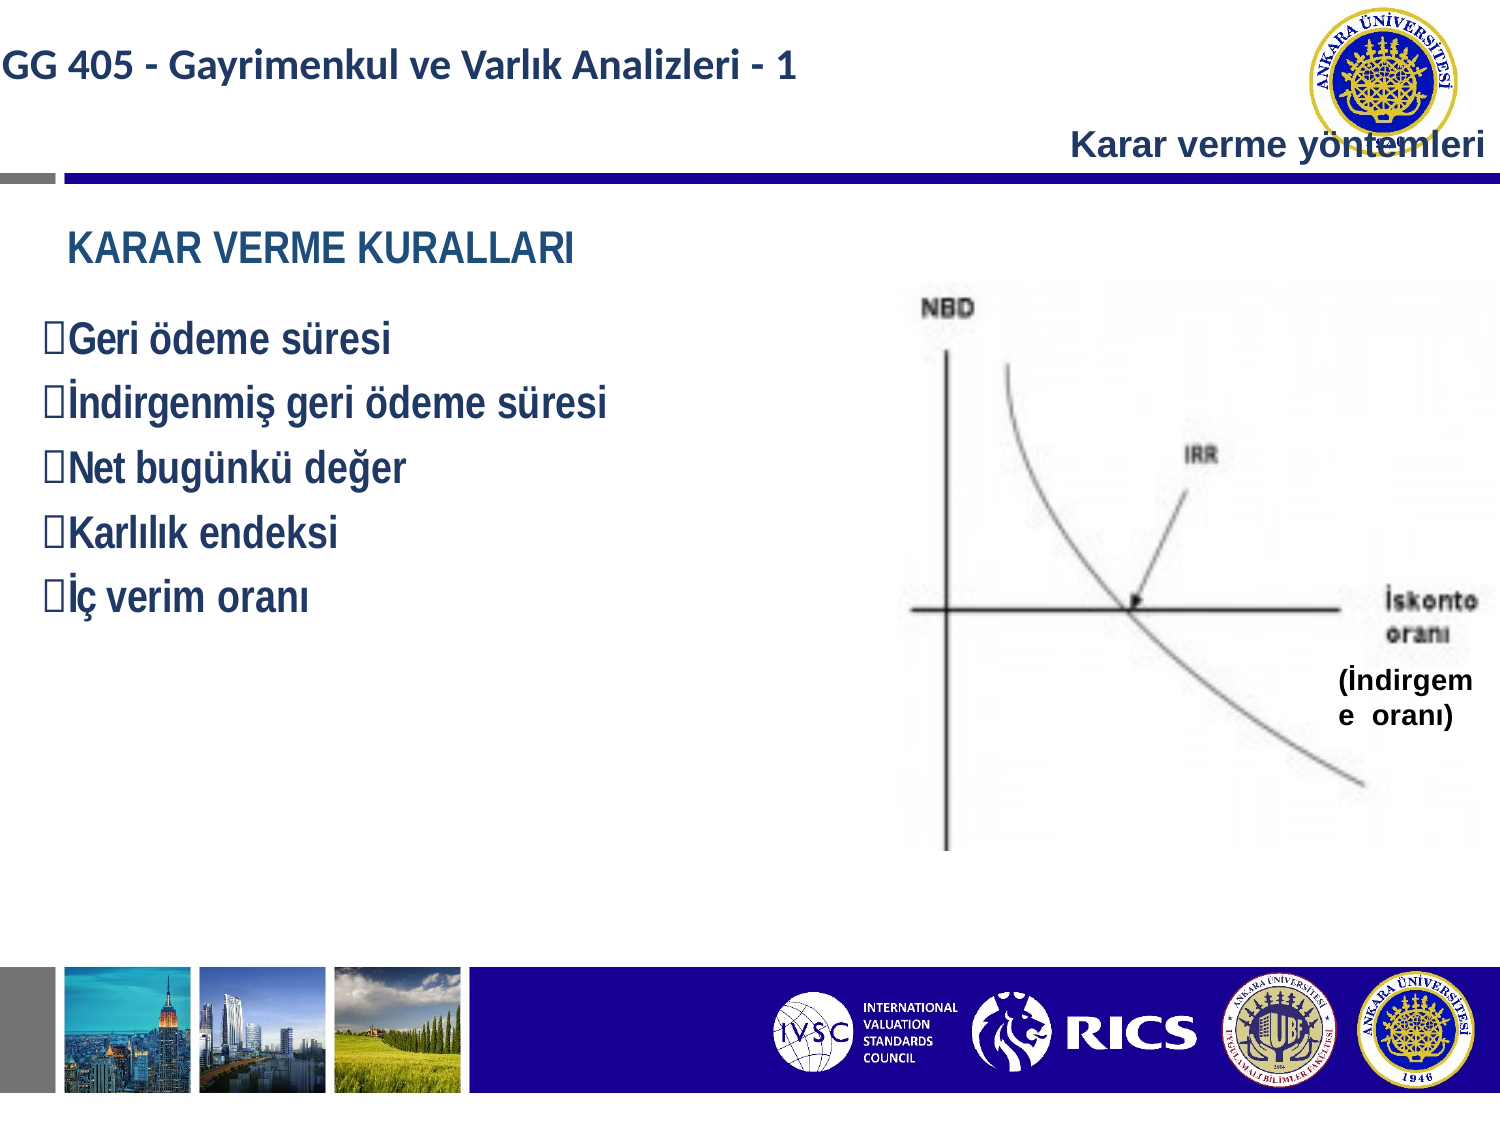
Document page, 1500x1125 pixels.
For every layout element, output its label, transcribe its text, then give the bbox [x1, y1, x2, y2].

text_box (İndirgeme oranı) [1336, 659, 1485, 732]
text_box KARAR VERME KURALLARI Geri ödeme süresi İndirgenmiş geri ödeme süresi Net bugünkü değer Karlılık endeksi İç verim oranı [38, 180, 924, 623]
title GG 405 - Gayrimenkul ve Varlık Analizleri - 1 [0, 33, 802, 224]
text_box [897, 282, 1499, 851]
picture [0, 0, 1500, 1125]
text_box Karar verme yöntemleri [1068, 118, 1490, 166]
